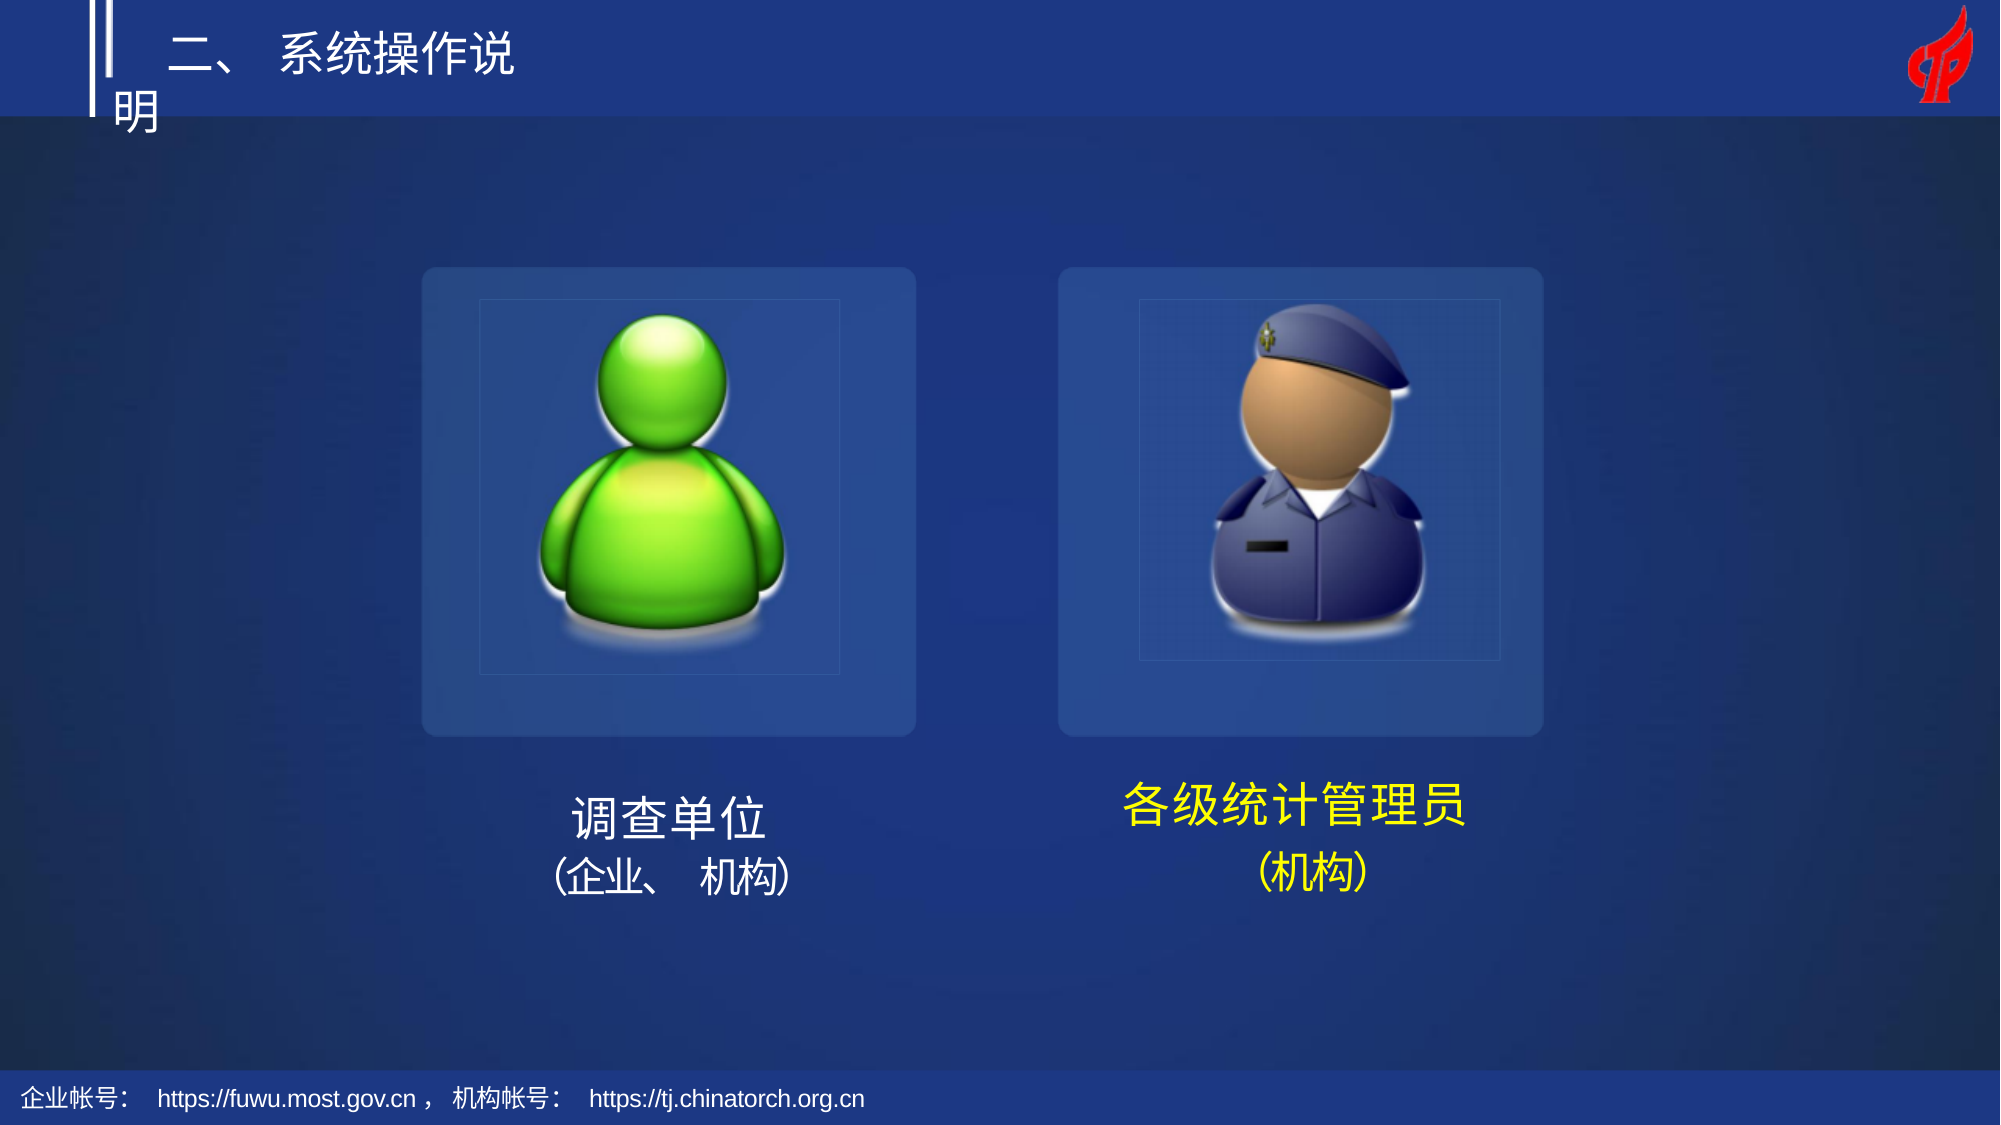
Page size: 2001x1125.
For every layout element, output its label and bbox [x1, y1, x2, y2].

picture [0, 117, 2000, 1125]
text_box [0, 0, 2000, 117]
